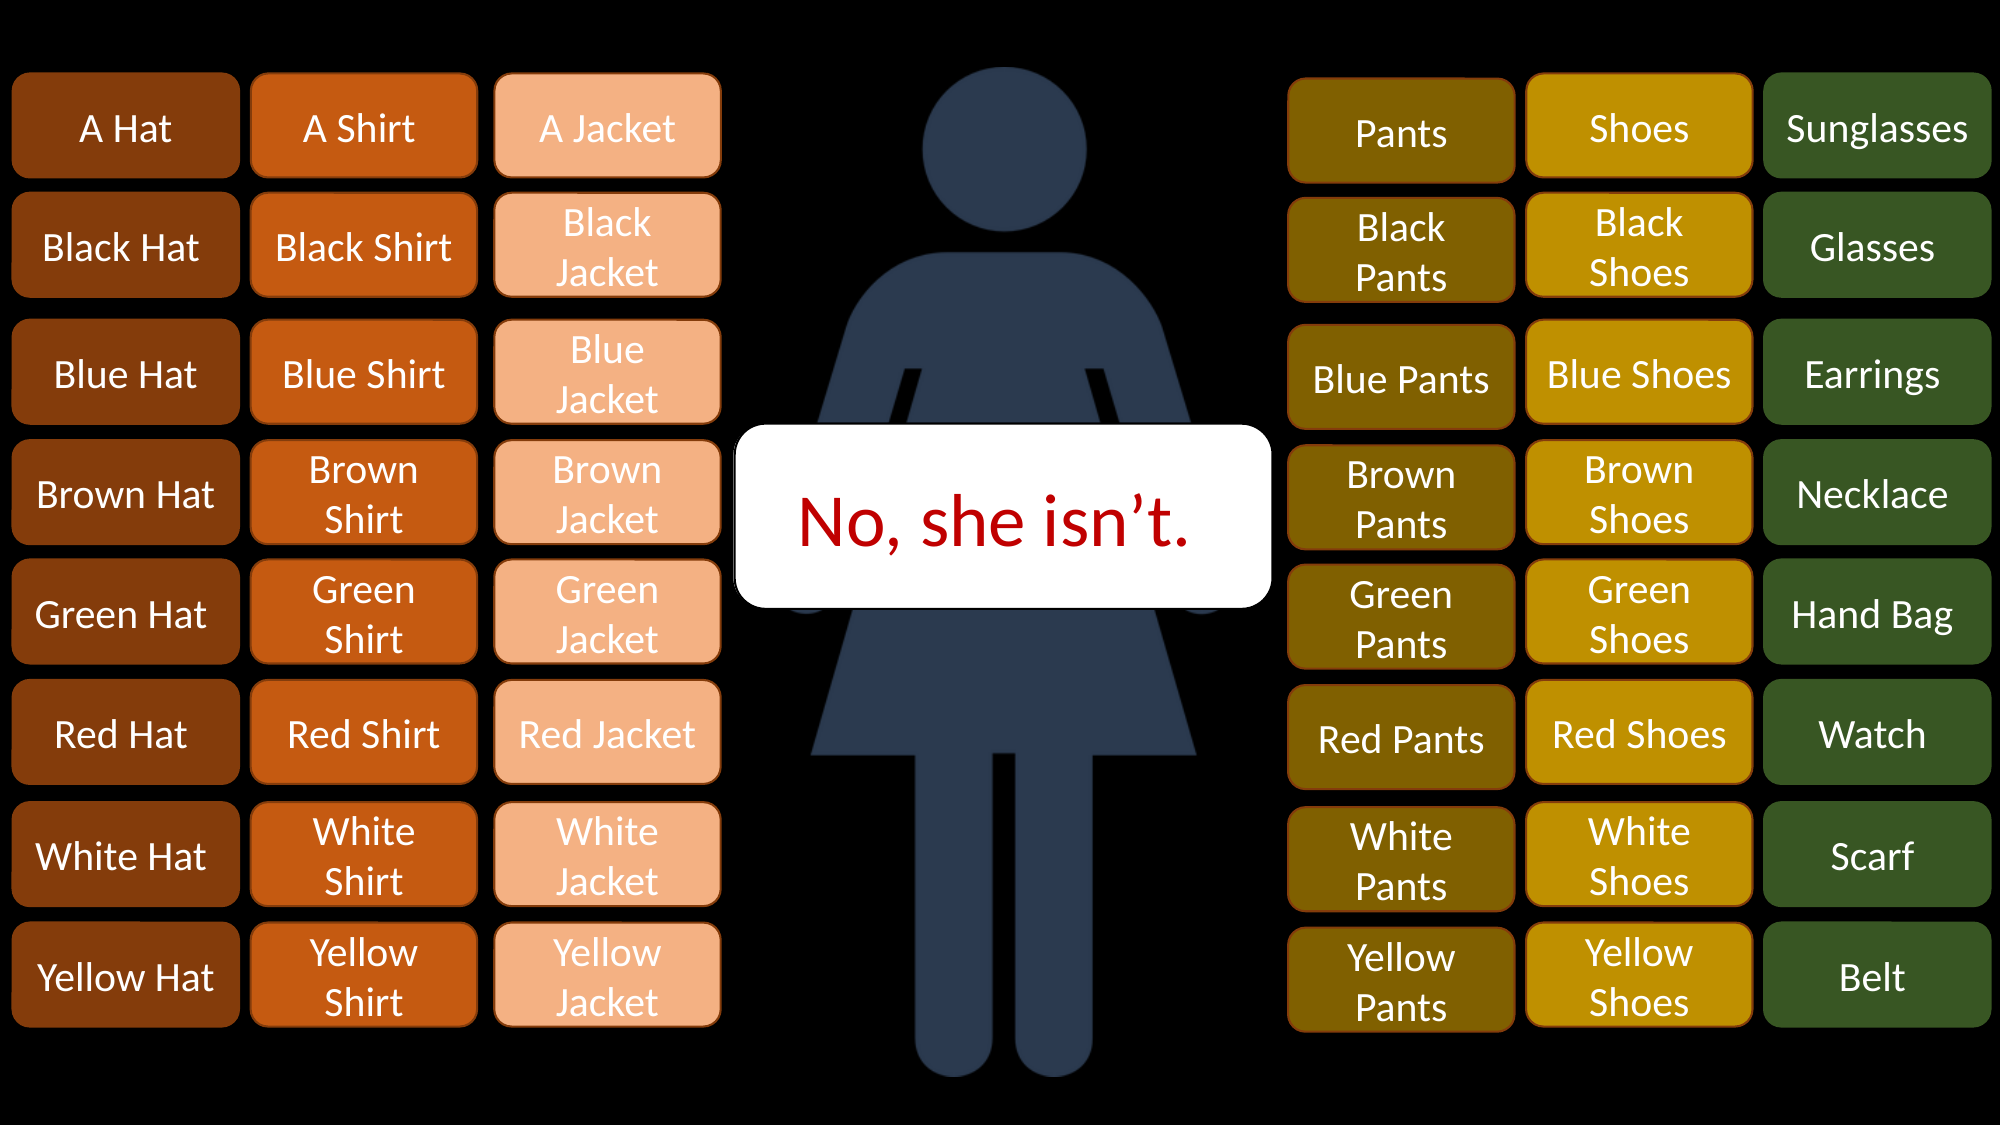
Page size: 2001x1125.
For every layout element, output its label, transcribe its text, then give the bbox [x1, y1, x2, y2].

text_box Black Jacket [493, 191, 722, 298]
text_box Red Hat [11, 678, 241, 785]
text_box A Shirt [249, 72, 479, 179]
text_box Green Shirt [249, 558, 479, 665]
text_box Pants [1287, 77, 1516, 184]
text_box Brown Pants [1287, 444, 1516, 551]
text_box Red Shirt [249, 678, 479, 785]
text_box A Jacket [493, 72, 722, 179]
picture [752, 67, 1257, 1078]
text_box Blue Shirt [249, 318, 479, 425]
text_box White Jacket [493, 801, 722, 908]
text_box Yellow Hat [11, 921, 241, 1028]
text_box Blue Jacket [493, 318, 722, 425]
text_box Shoes [1525, 72, 1754, 179]
text_box Brown Hat [11, 439, 241, 546]
text_box Necklace [1763, 439, 1992, 546]
text_box Watch [1763, 678, 1992, 785]
text_box Green Shoes [1525, 558, 1754, 665]
text_box Belt [1763, 921, 1992, 1028]
text_box White Hat [11, 801, 241, 908]
text_box A Hat [11, 72, 241, 179]
text_box Scarf [1763, 801, 1992, 908]
text_box No, she isn’t. [733, 425, 752, 607]
text_box Sunglasses [1763, 72, 1992, 179]
text_box Yellow Shoes [1525, 921, 1754, 1028]
text_box Yellow Pants [1287, 926, 1516, 1033]
text_box Hand Bag [1763, 558, 1992, 665]
text_box Blue Shoes [1525, 318, 1754, 425]
text_box White Shoes [1525, 801, 1754, 908]
text_box Glasses [1763, 191, 1992, 298]
text_box Yellow Shirt [249, 921, 479, 1028]
text_box Red Pants [1287, 684, 1516, 791]
text_box White Pants [1287, 806, 1516, 913]
text_box Blue Pants [1287, 323, 1516, 430]
text_box White Shirt [249, 801, 479, 908]
text_box Black Shirt [249, 191, 479, 298]
text_box Brown Jacket [493, 439, 722, 546]
text_box Red Shoes [1525, 678, 1754, 785]
text_box Black Pants [1287, 196, 1516, 303]
text_box Black Hat [11, 191, 241, 298]
text_box Green Jacket [493, 558, 722, 665]
text_box Blue Hat [11, 318, 241, 425]
text_box No, she isn’t. [1257, 426, 1274, 606]
text_box Brown Shirt [249, 439, 479, 546]
text_box Yellow Jacket [493, 921, 722, 1028]
text_box Earrings [1763, 318, 1992, 425]
text_box Green Pants [1287, 563, 1516, 670]
text_box Red Jacket [493, 678, 722, 785]
text_box Black Shoes [1525, 191, 1754, 298]
text_box Brown Shoes [1525, 439, 1754, 546]
text_box Green Hat [11, 558, 241, 665]
